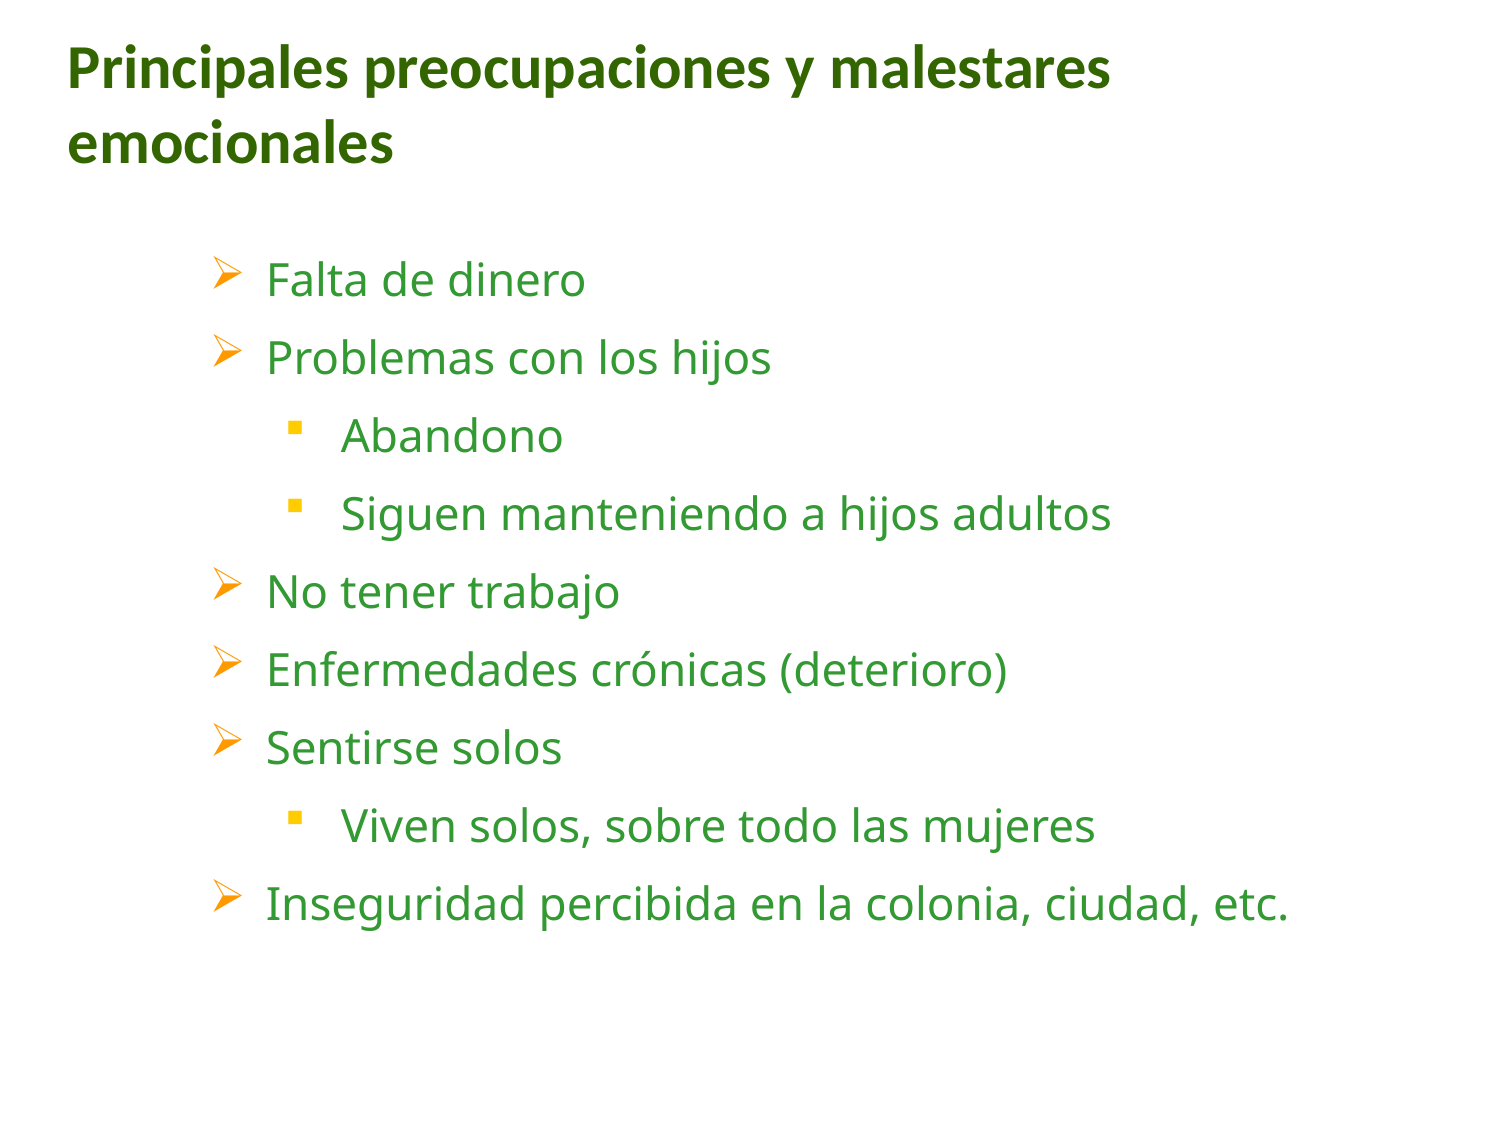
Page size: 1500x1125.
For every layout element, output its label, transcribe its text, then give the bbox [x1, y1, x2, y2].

text_box Falta de dinero Problemas con los hijos Abandono Siguen manteniendo a hijos adultos No tener trabajo Enfermedades crónicas (deterioro) Sentirse solos Viven solos, sobre todo las mujeres Inseguridad percibida en la colonia, ciudad, etc. [194, 243, 1365, 937]
text_box Principales preocupaciones y malestares emocionales [53, 19, 1424, 184]
text_box [106, 231, 1347, 882]
